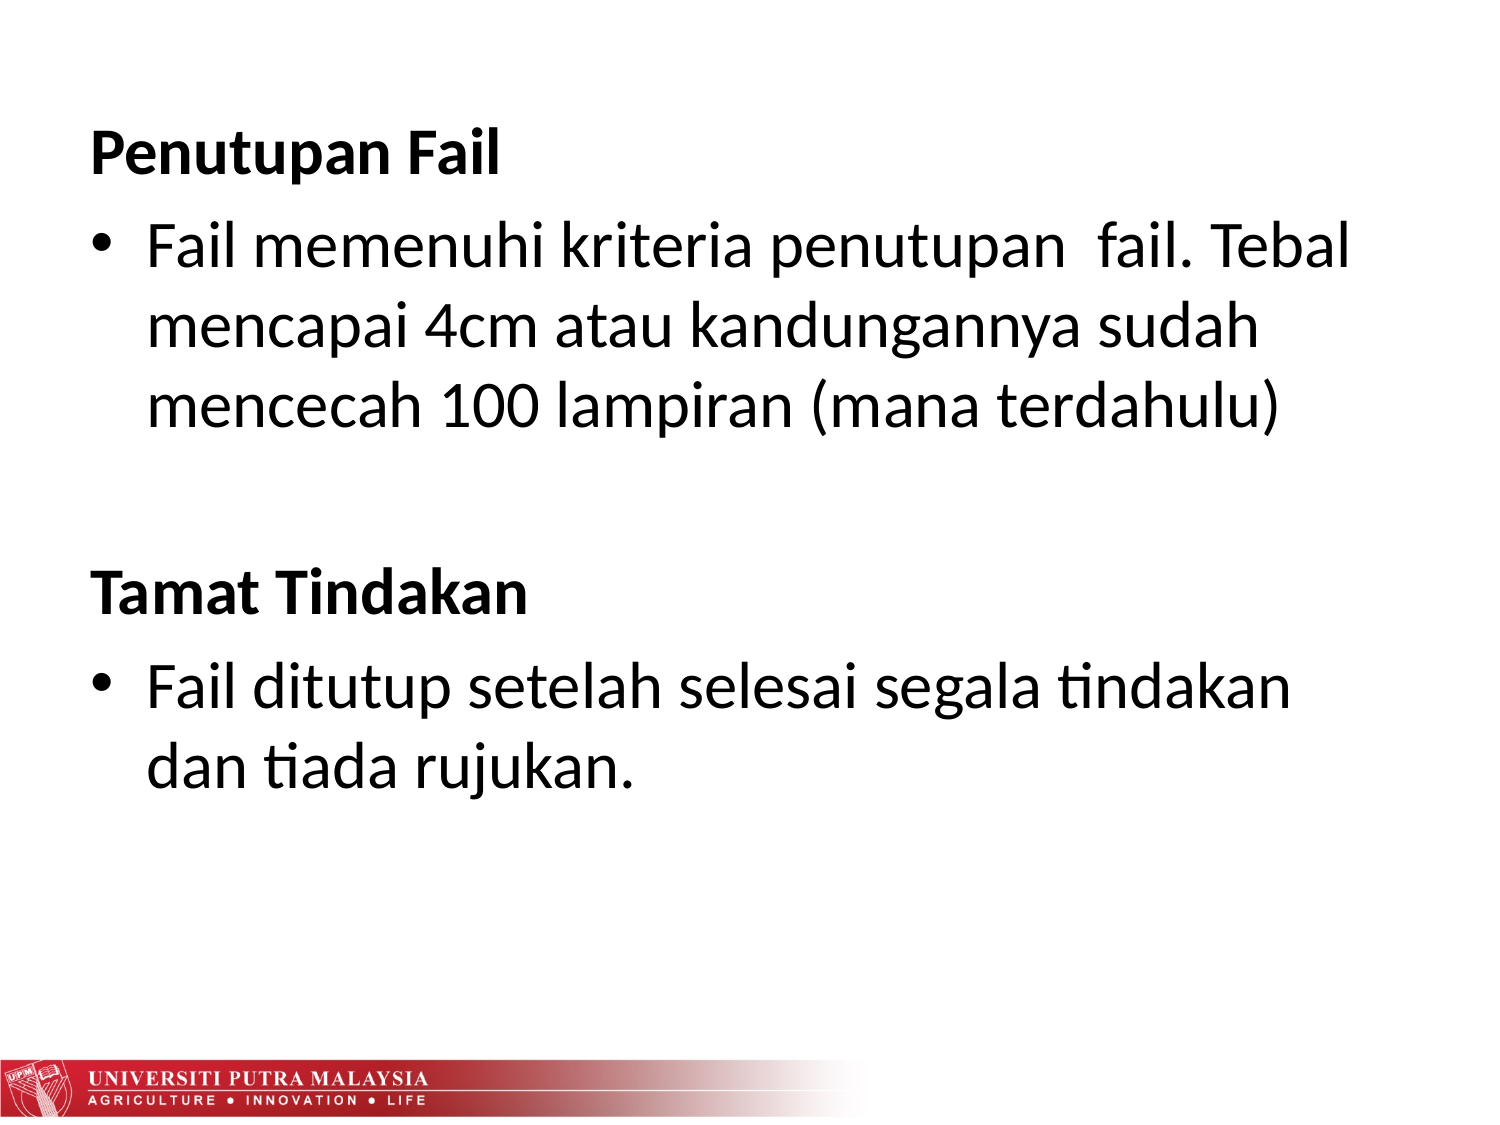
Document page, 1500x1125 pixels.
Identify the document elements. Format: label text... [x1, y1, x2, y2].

picture [0, 1052, 1201, 1125]
list Penutupan Fail Fail memenuhi kriteria penutupan fail. Tebal mencapai 4cm atau kandungannya sudah mencecah 100 lampiran (mana terdahulu) Tamat Tindakan Fail ditutup setelah selesai segala tindakan dan tiada rujukan. [75, 99, 1425, 1005]
